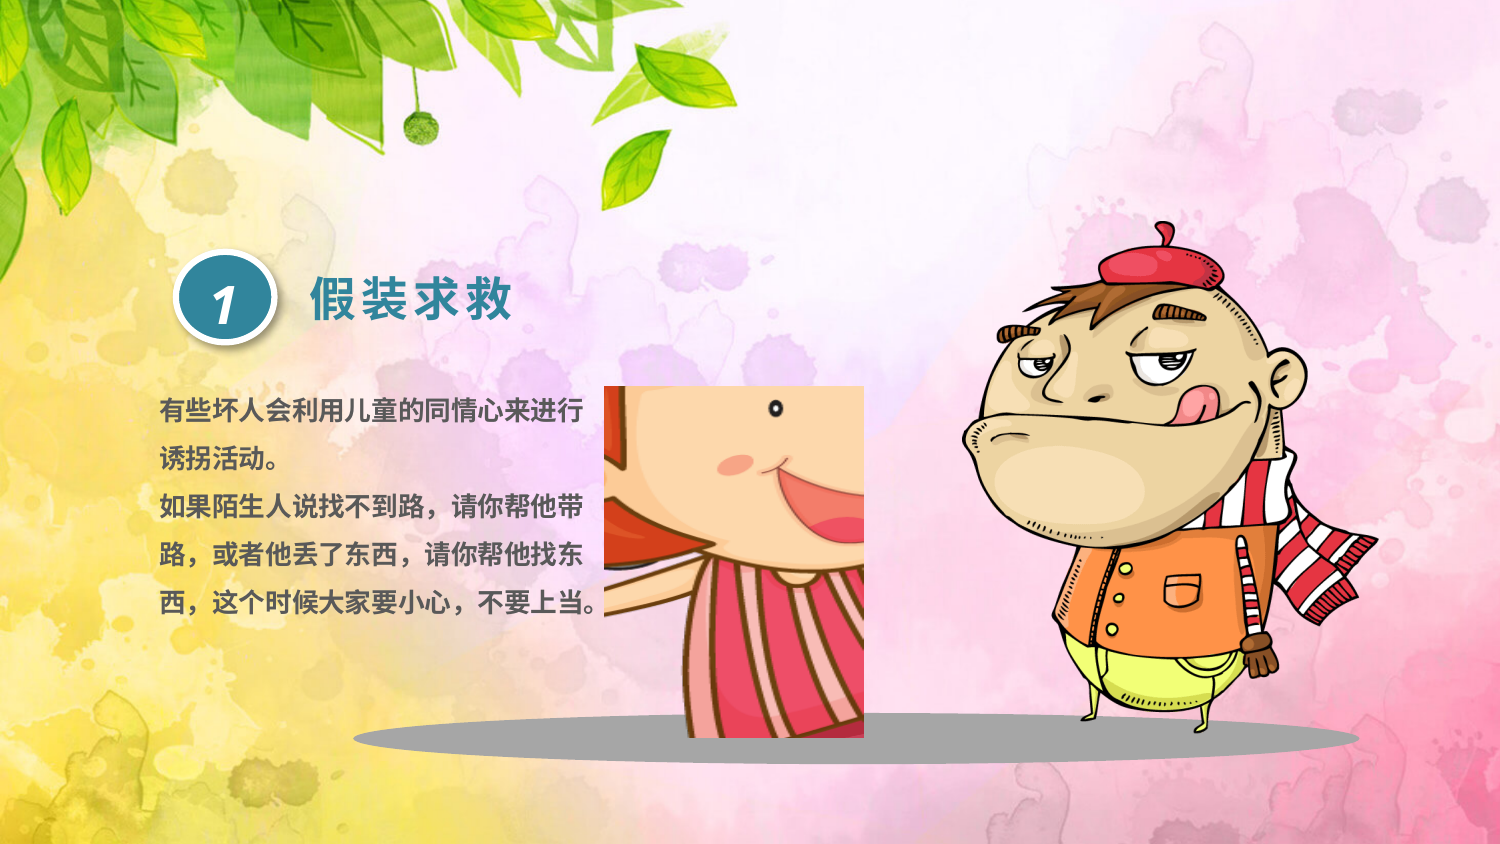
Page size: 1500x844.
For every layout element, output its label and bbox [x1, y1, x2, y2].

text_box [175, 251, 315, 344]
picture [0, 0, 1500, 844]
